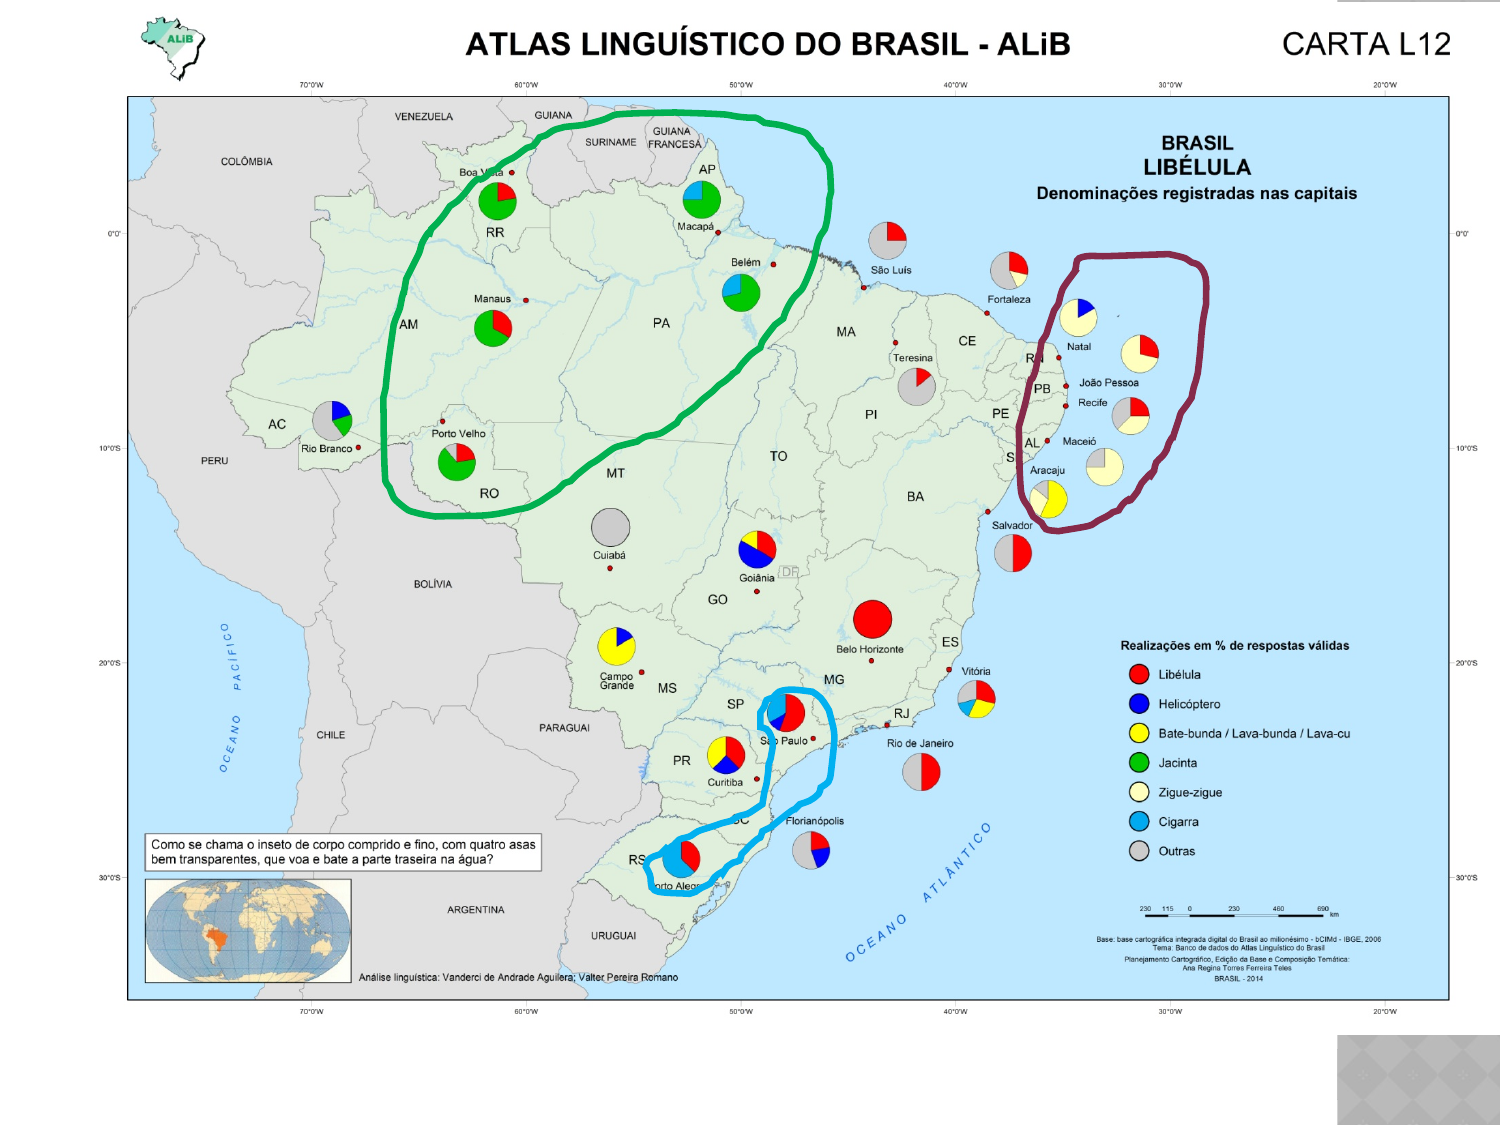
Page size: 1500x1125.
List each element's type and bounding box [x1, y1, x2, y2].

list [58, 2, 1500, 1036]
